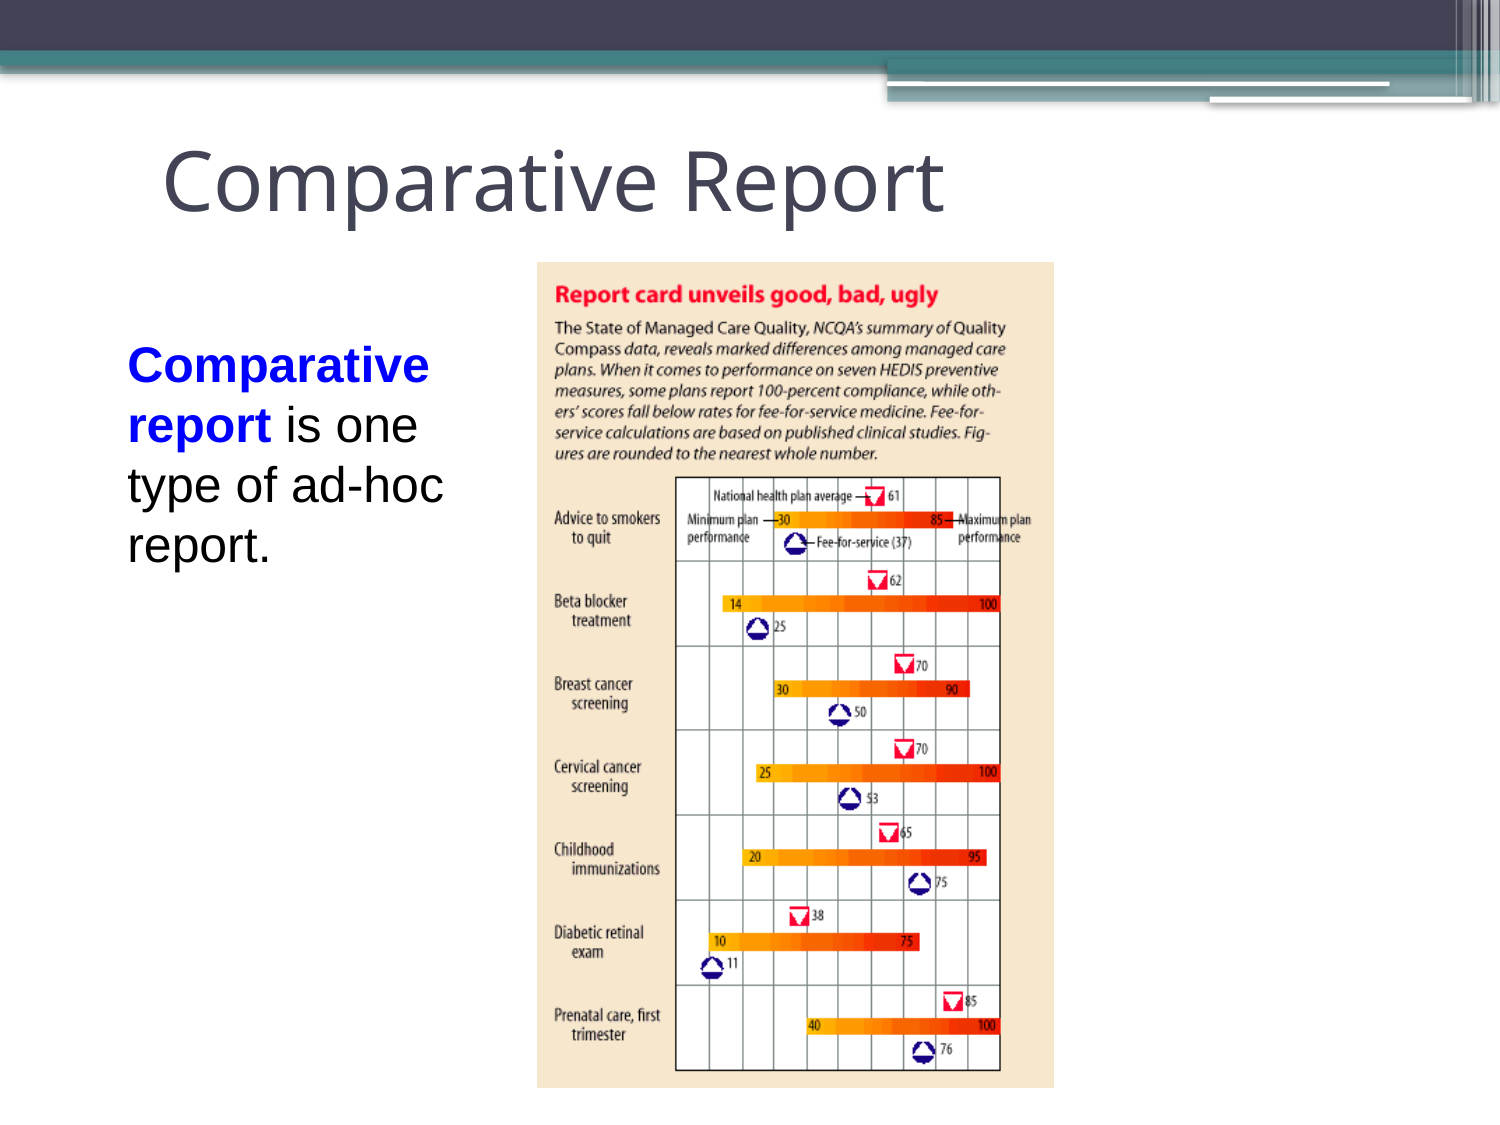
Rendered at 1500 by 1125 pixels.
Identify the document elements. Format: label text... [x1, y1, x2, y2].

title Comparative Report [37, 90, 1388, 266]
picture [537, 262, 1054, 1088]
text_box Comparative report is one type of ad-hoc report. [112, 324, 500, 580]
